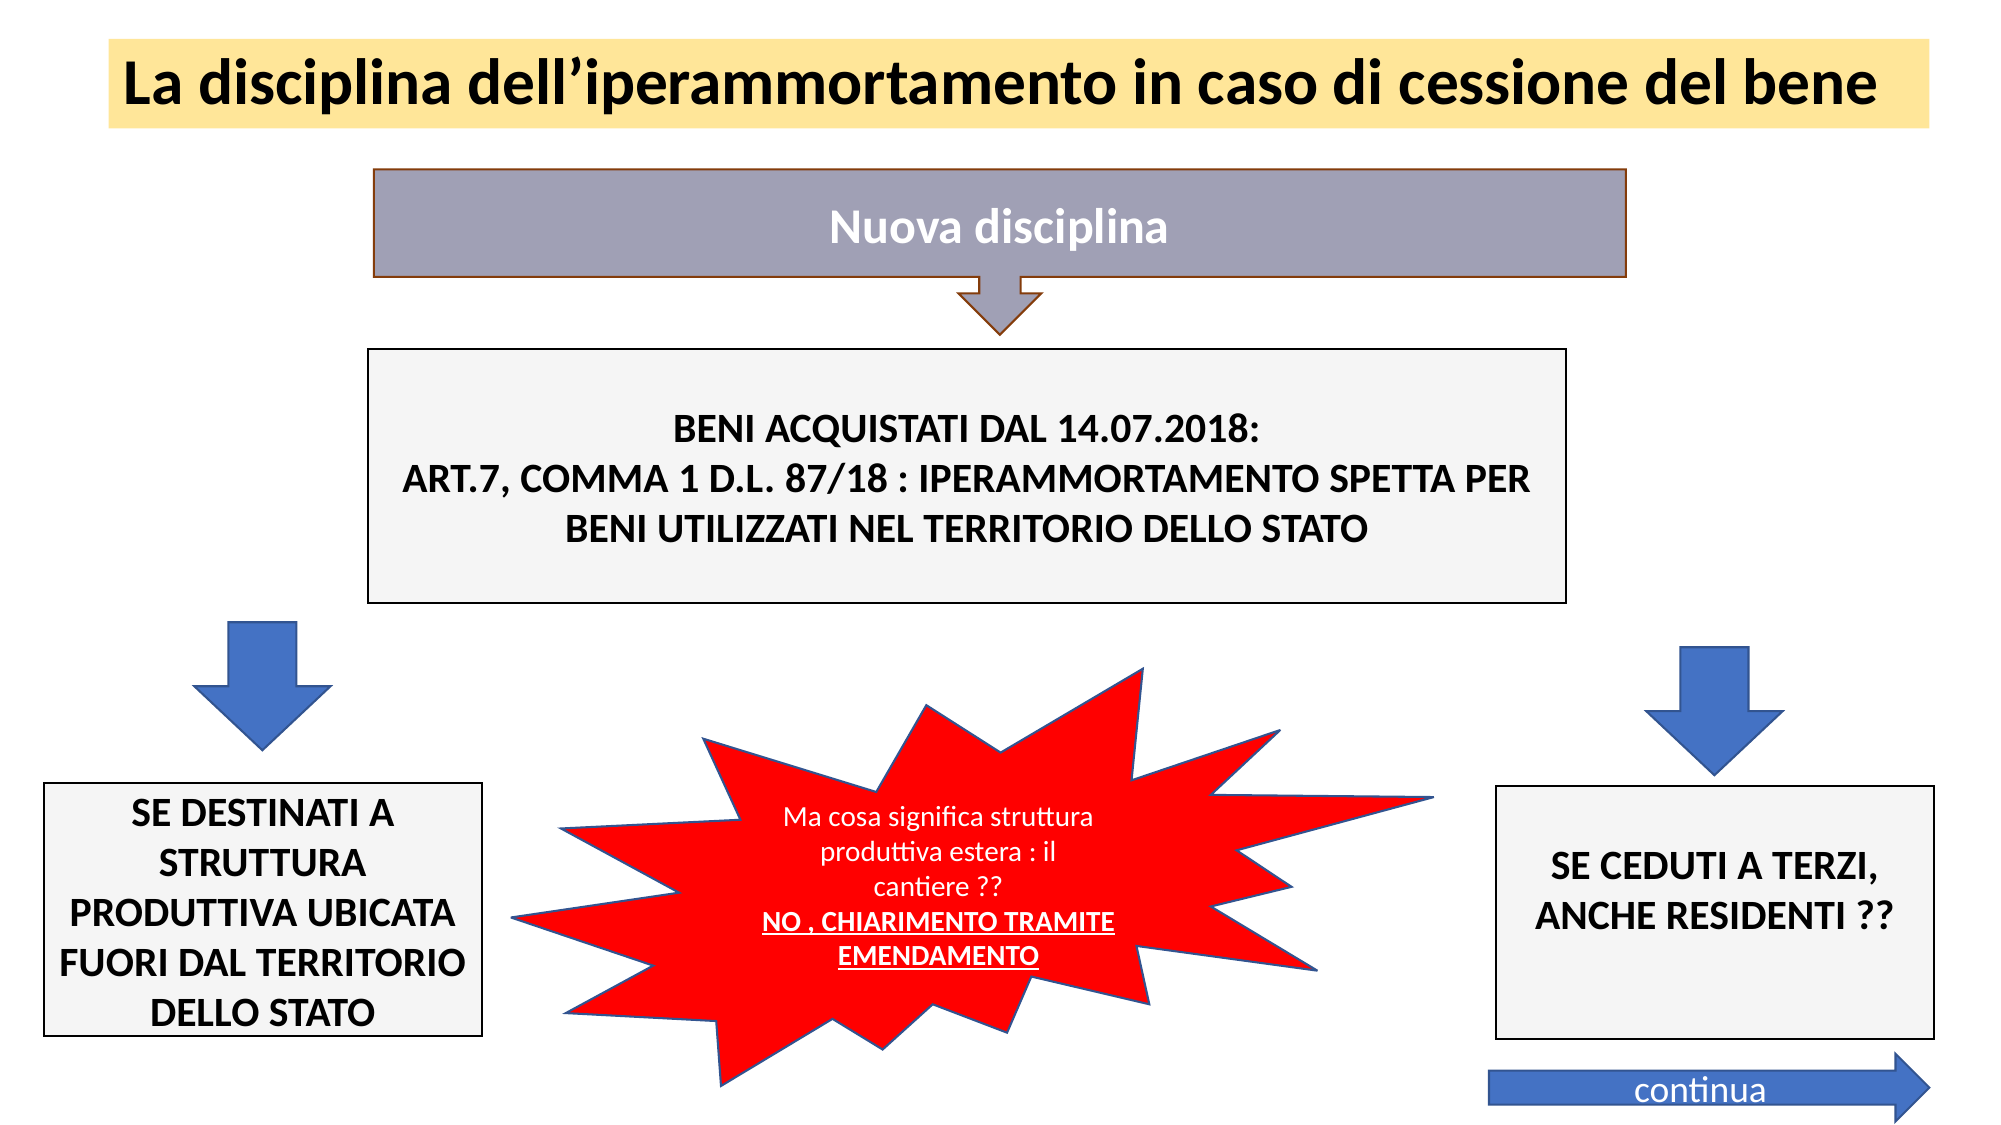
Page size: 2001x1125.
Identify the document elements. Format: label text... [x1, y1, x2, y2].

text_box Ma cosa significa struttura produttiva estera : il cantiere ?? NO , CHIARIMENTO TRAMITE EMENDAMENTO [510, 666, 1435, 1088]
text_box Nuova disciplina [372, 168, 1627, 337]
text_box Beni acquistati dal 14.07.2018: Art.7, comma 1 D.L. 87/18 : iperammortamento spetta per beni utilizzati nel territorio dello Stato [367, 348, 1567, 604]
text_box Se Ceduti a terzi, Anche residenti ?? [1495, 785, 1935, 1040]
text_box Se destinati a struttura produttiva ubicata fuori dal territorio dello stato [43, 782, 483, 1037]
text_box [1643, 646, 1786, 777]
title La disciplina dell’iperammortamento in caso di cessione del bene [108, 38, 1930, 129]
text_box continua [1487, 1051, 1931, 1125]
text_box [191, 621, 334, 752]
